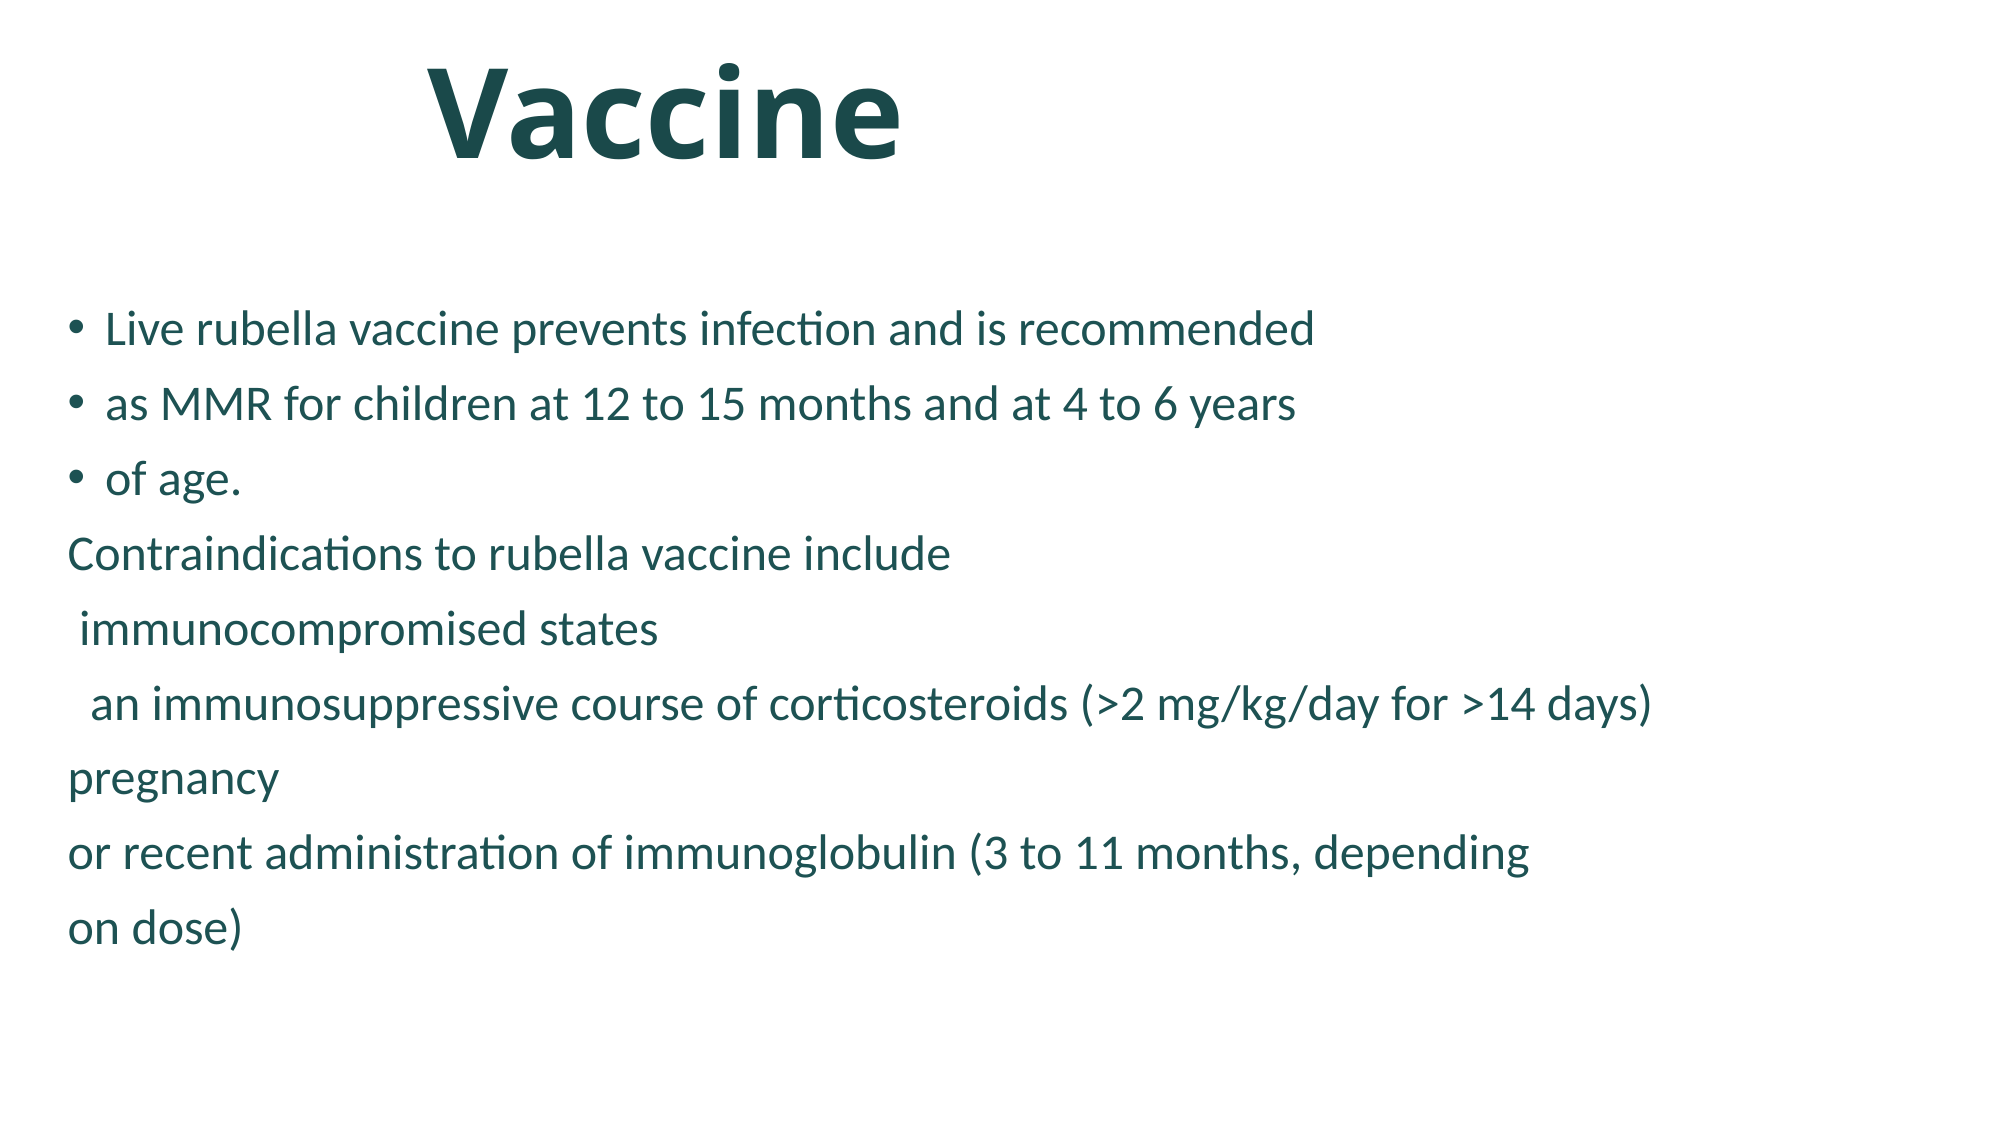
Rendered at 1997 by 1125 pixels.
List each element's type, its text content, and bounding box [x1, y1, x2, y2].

text_box Vaccine [0, 26, 920, 339]
text_box Live rubella vaccine prevents infection and is recommended as MMR for children at 12 to 15 months and at 4 to 6 years of age. Contraindications to rubella vaccine include immunocompromised states an immunosuppressive course of corticosteroids (>2 mg/kg/day for >14 days) pregnancy or recent administration of immunoglobulin (3 to 11 months, depending on dose) [53, 295, 1997, 1010]
